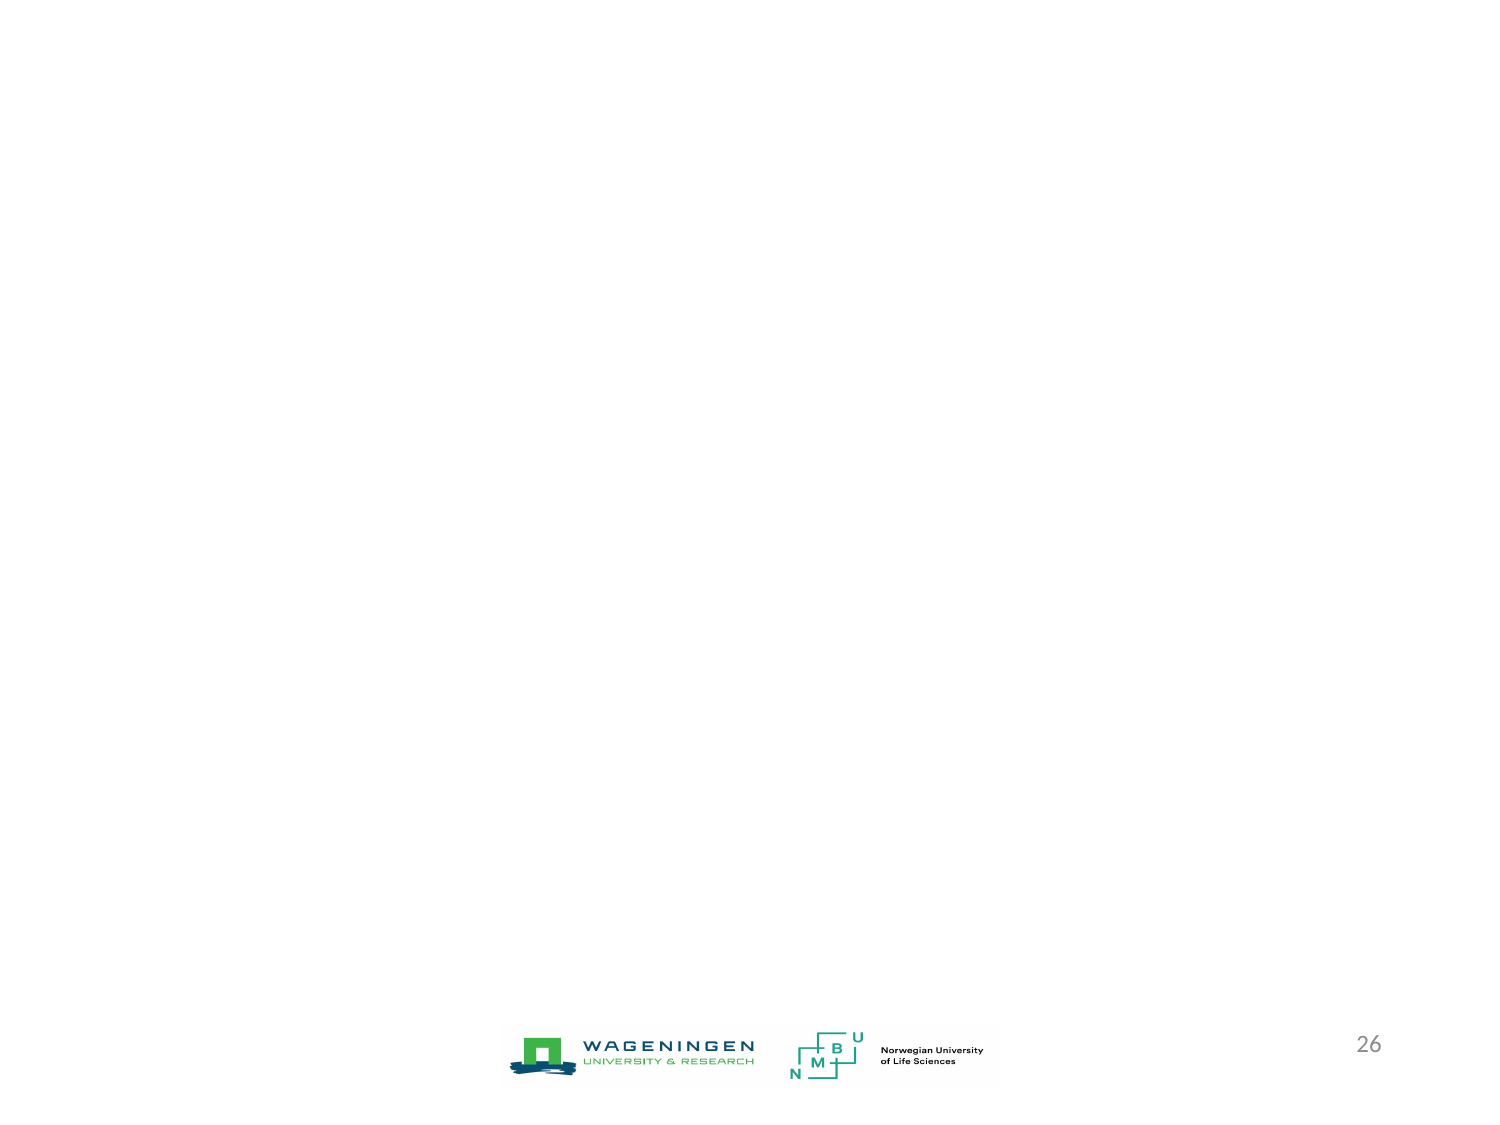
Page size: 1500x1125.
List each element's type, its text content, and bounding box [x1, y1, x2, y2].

footer [499, 1021, 1001, 1093]
slide_number 26 [1059, 1020, 1397, 1066]
